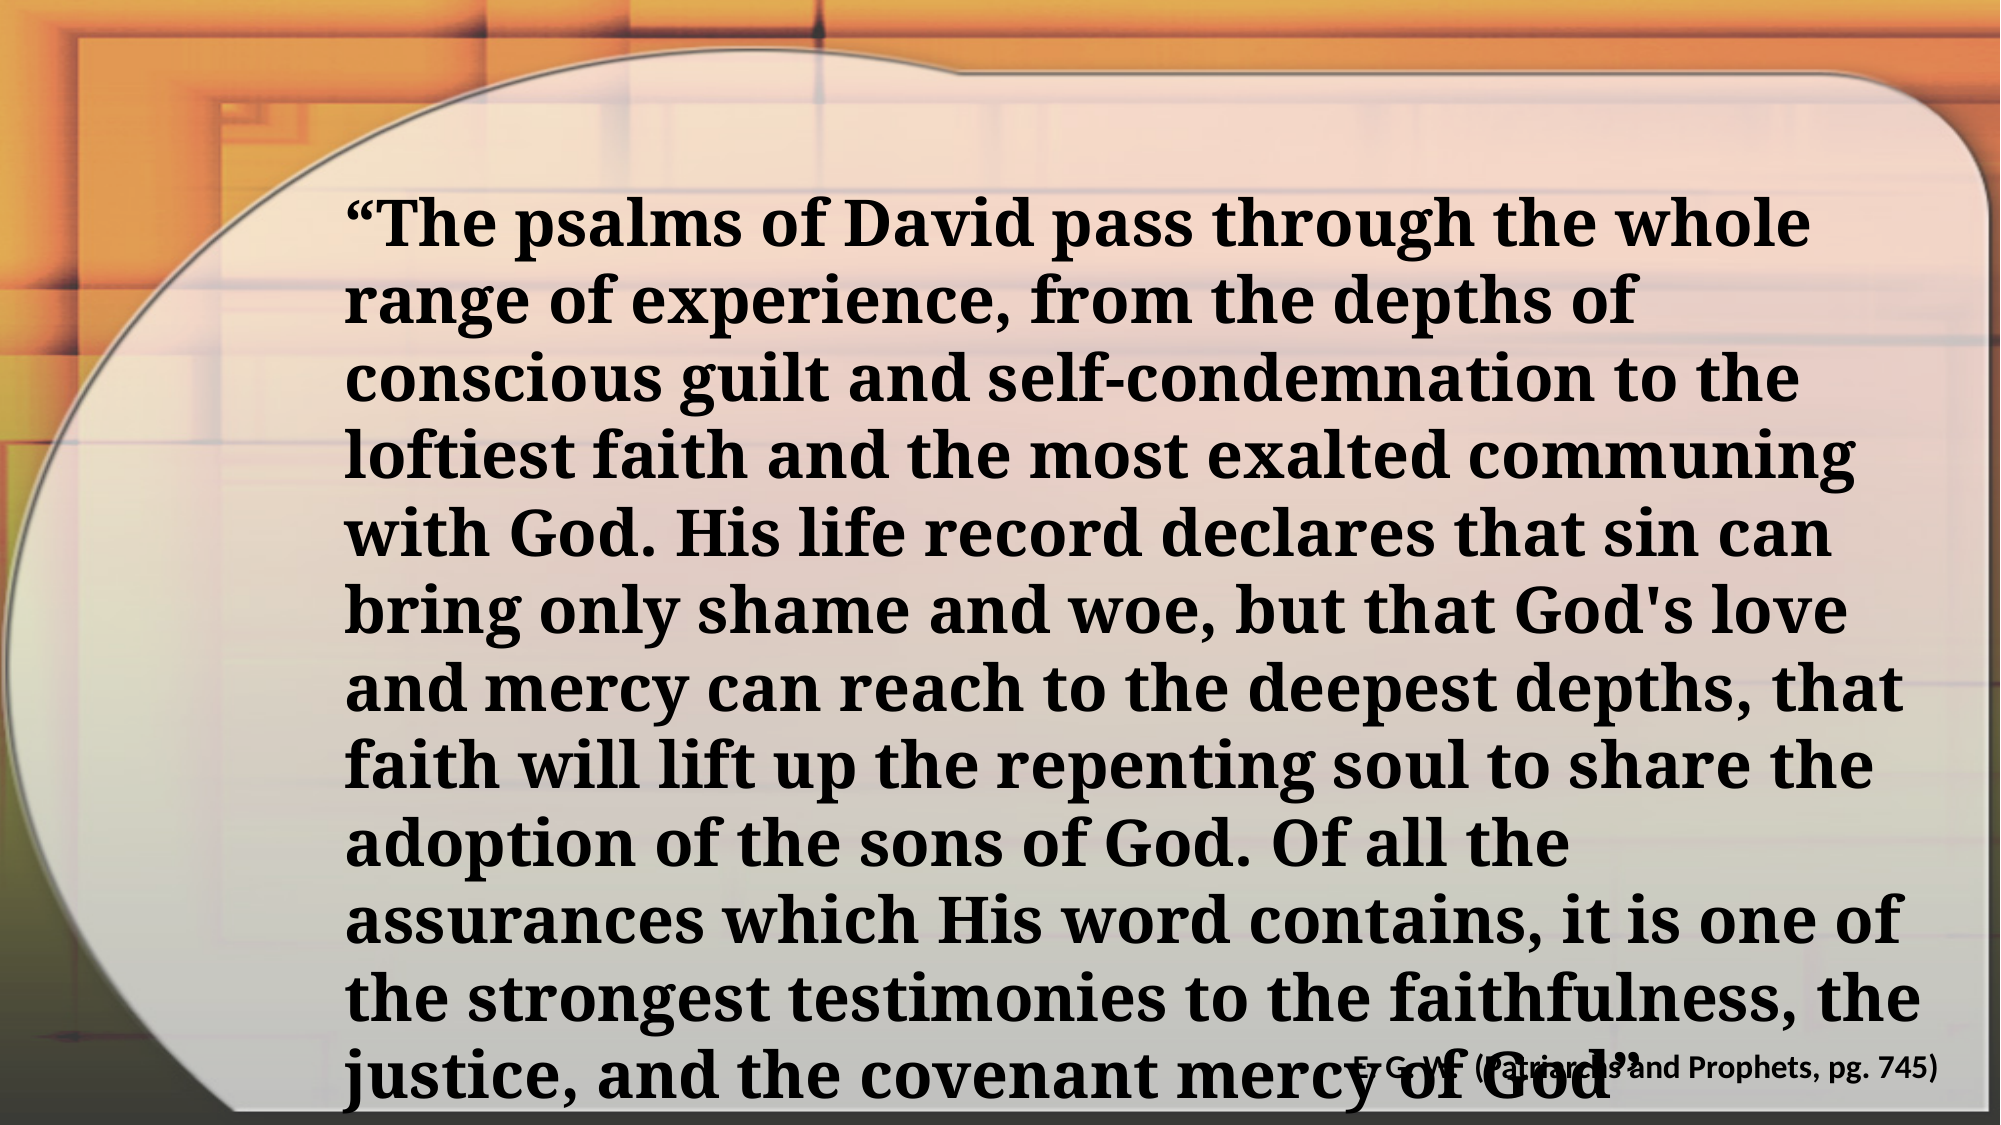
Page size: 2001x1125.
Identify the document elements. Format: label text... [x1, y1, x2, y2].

text_box E. G. W. (Patriarchs and Prophets, pg. 745) [1337, 1037, 1955, 1093]
text_box “The psalms of David pass through the whole range of experience, from the depths of conscious guilt and self-condemnation to the loftiest faith and the most exalted communing with God. His life record declares that sin can bring only shame and woe, but that God's love and mercy can reach to the deepest depths, that faith will lift up the repenting soul to share the adoption of the sons of God. Of all the assurances which His word contains, it is one of the strongest testimonies to the faithfulness, the justice, and the covenant mercy of God” [330, 174, 1959, 1119]
